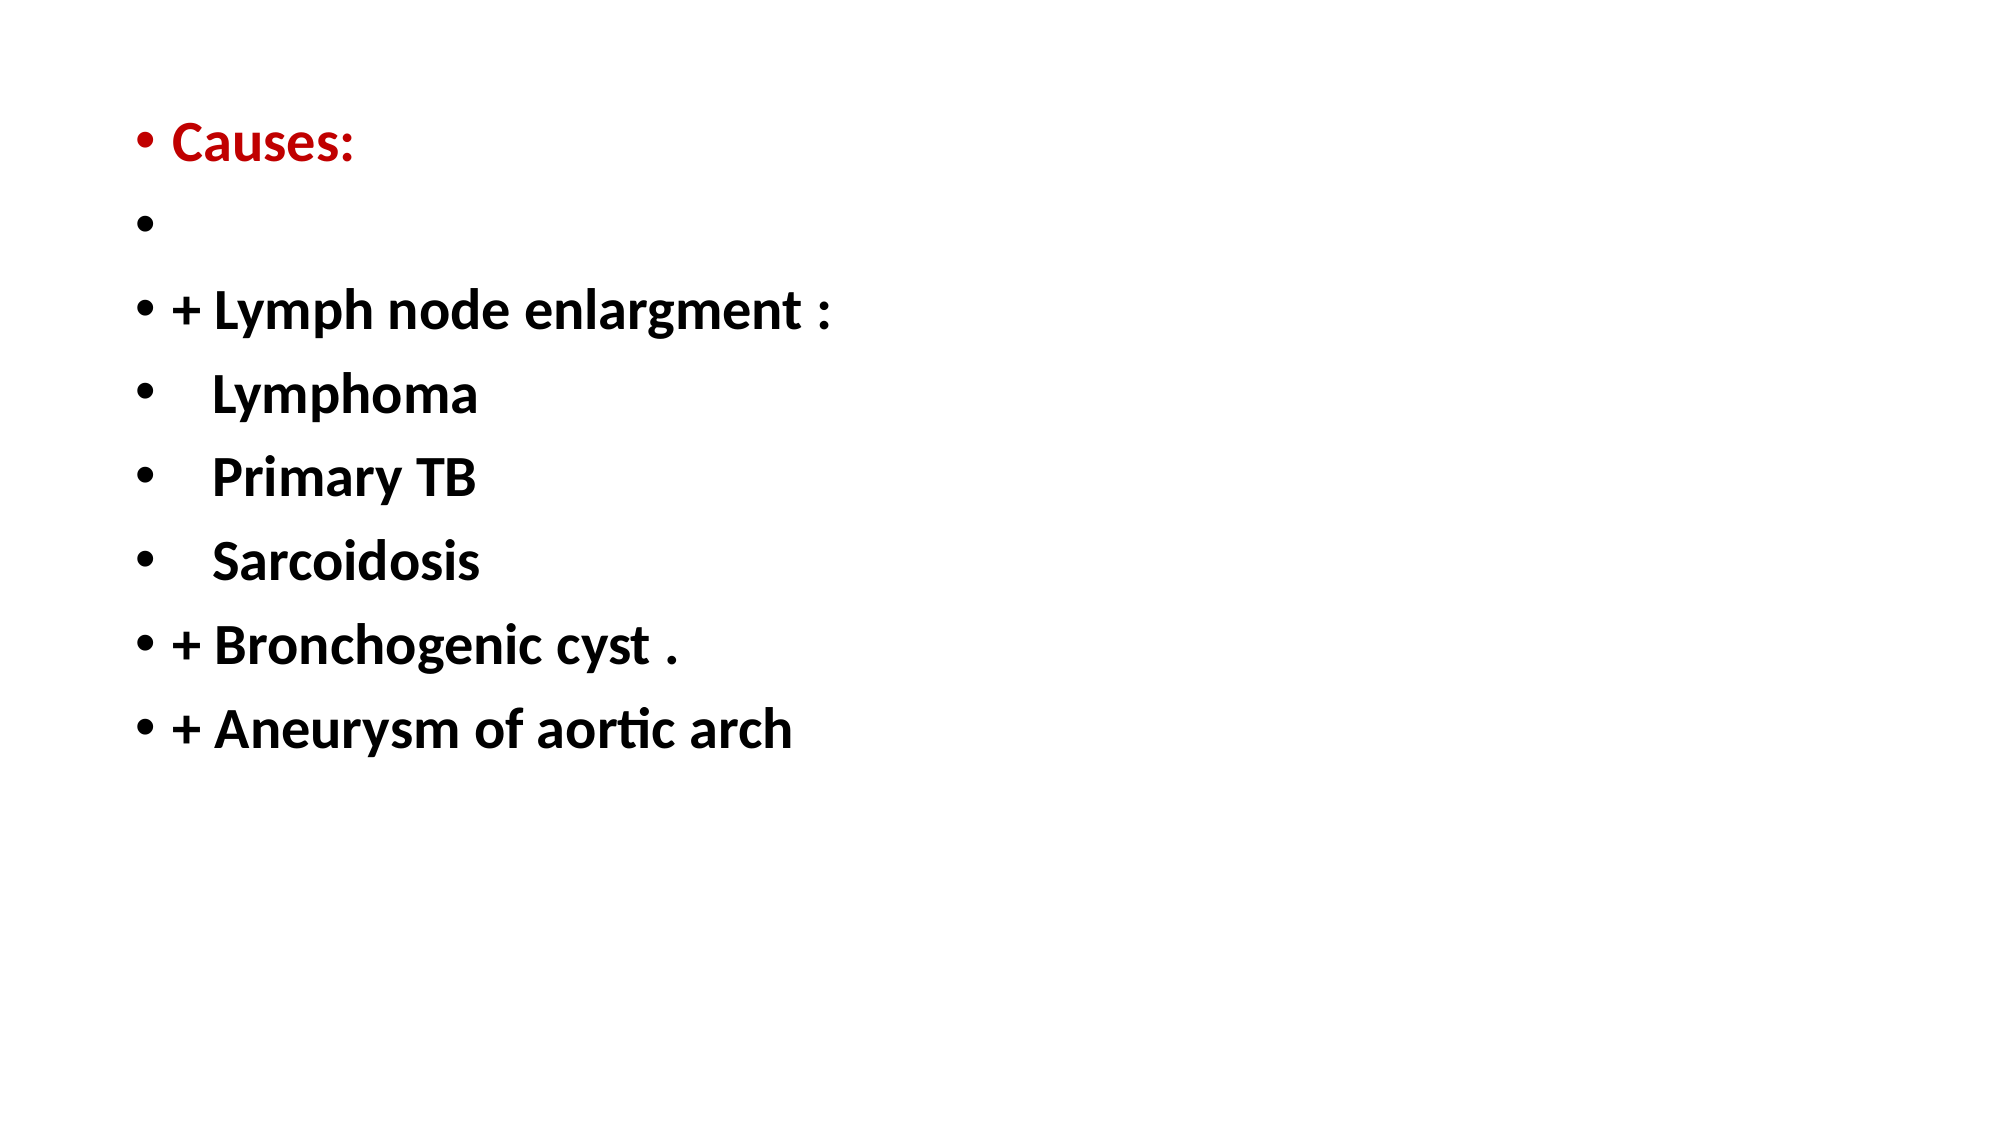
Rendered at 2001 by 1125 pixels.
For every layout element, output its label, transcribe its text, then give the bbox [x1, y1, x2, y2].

list Causes: + Lymph node enlargment : Lymphoma Primary TB Sarcoidosis + Bronchogenic cyst . + Aneurysm of aortic arch [120, 103, 1846, 818]
